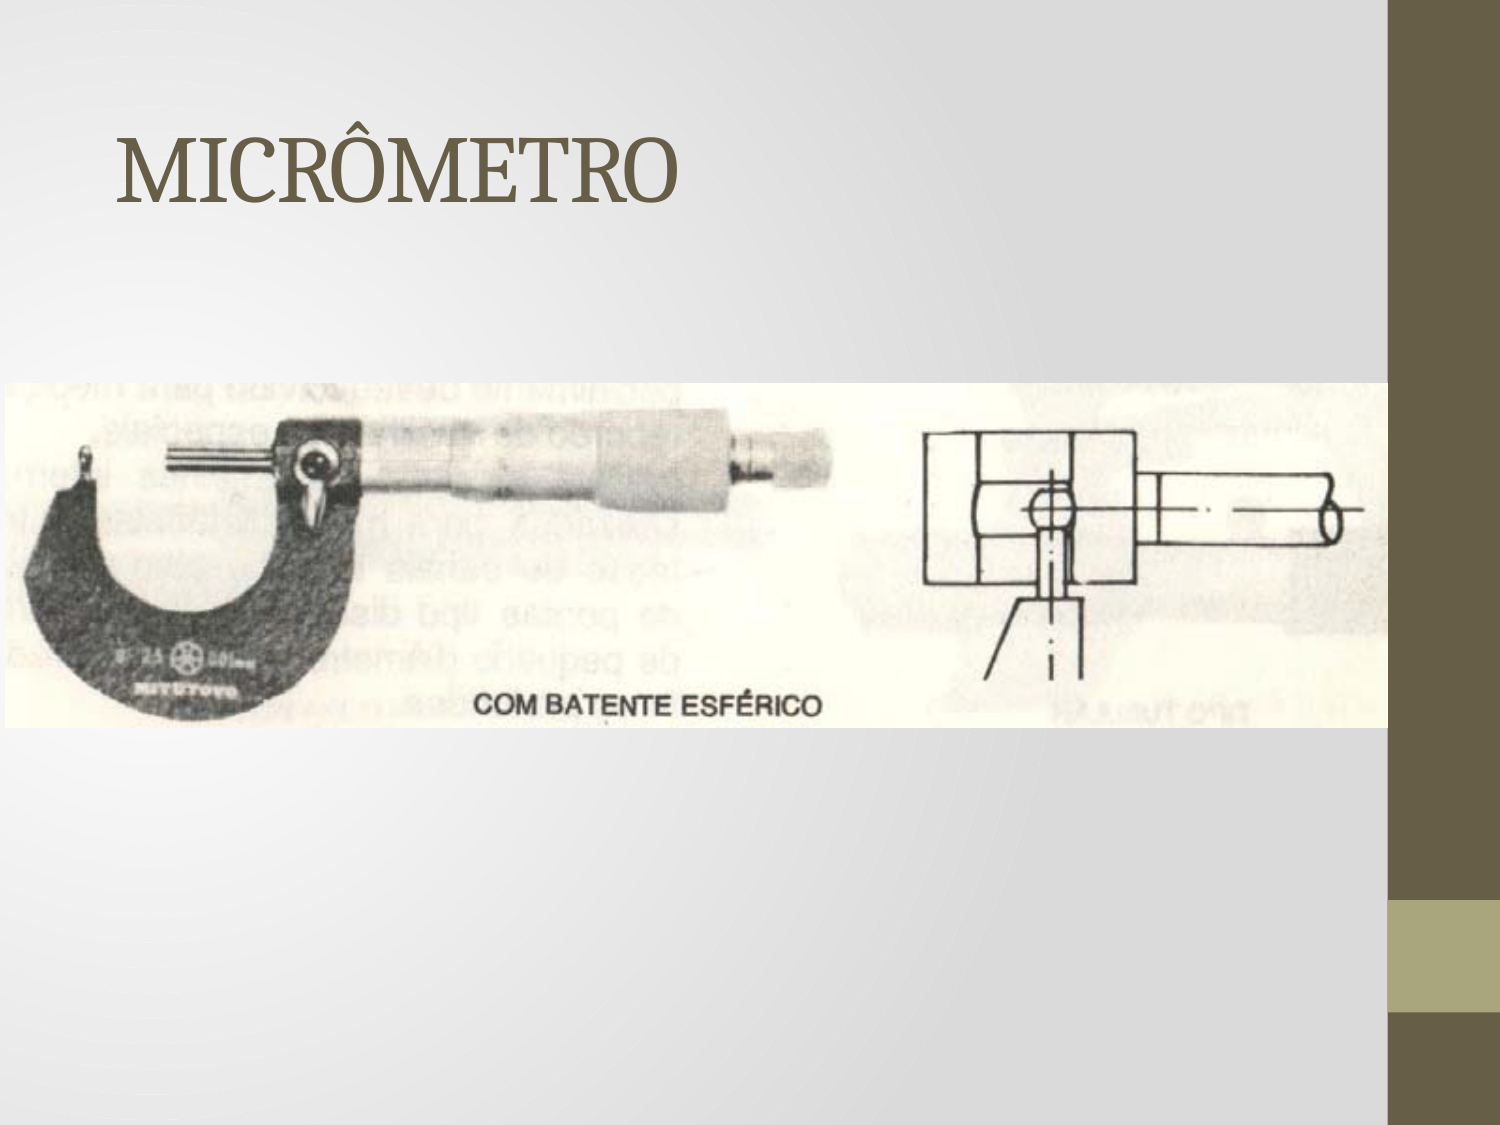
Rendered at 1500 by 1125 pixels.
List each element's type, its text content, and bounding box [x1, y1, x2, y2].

text_box MICRÔMETRO [99, 70, 1350, 258]
picture [5, 382, 1388, 729]
